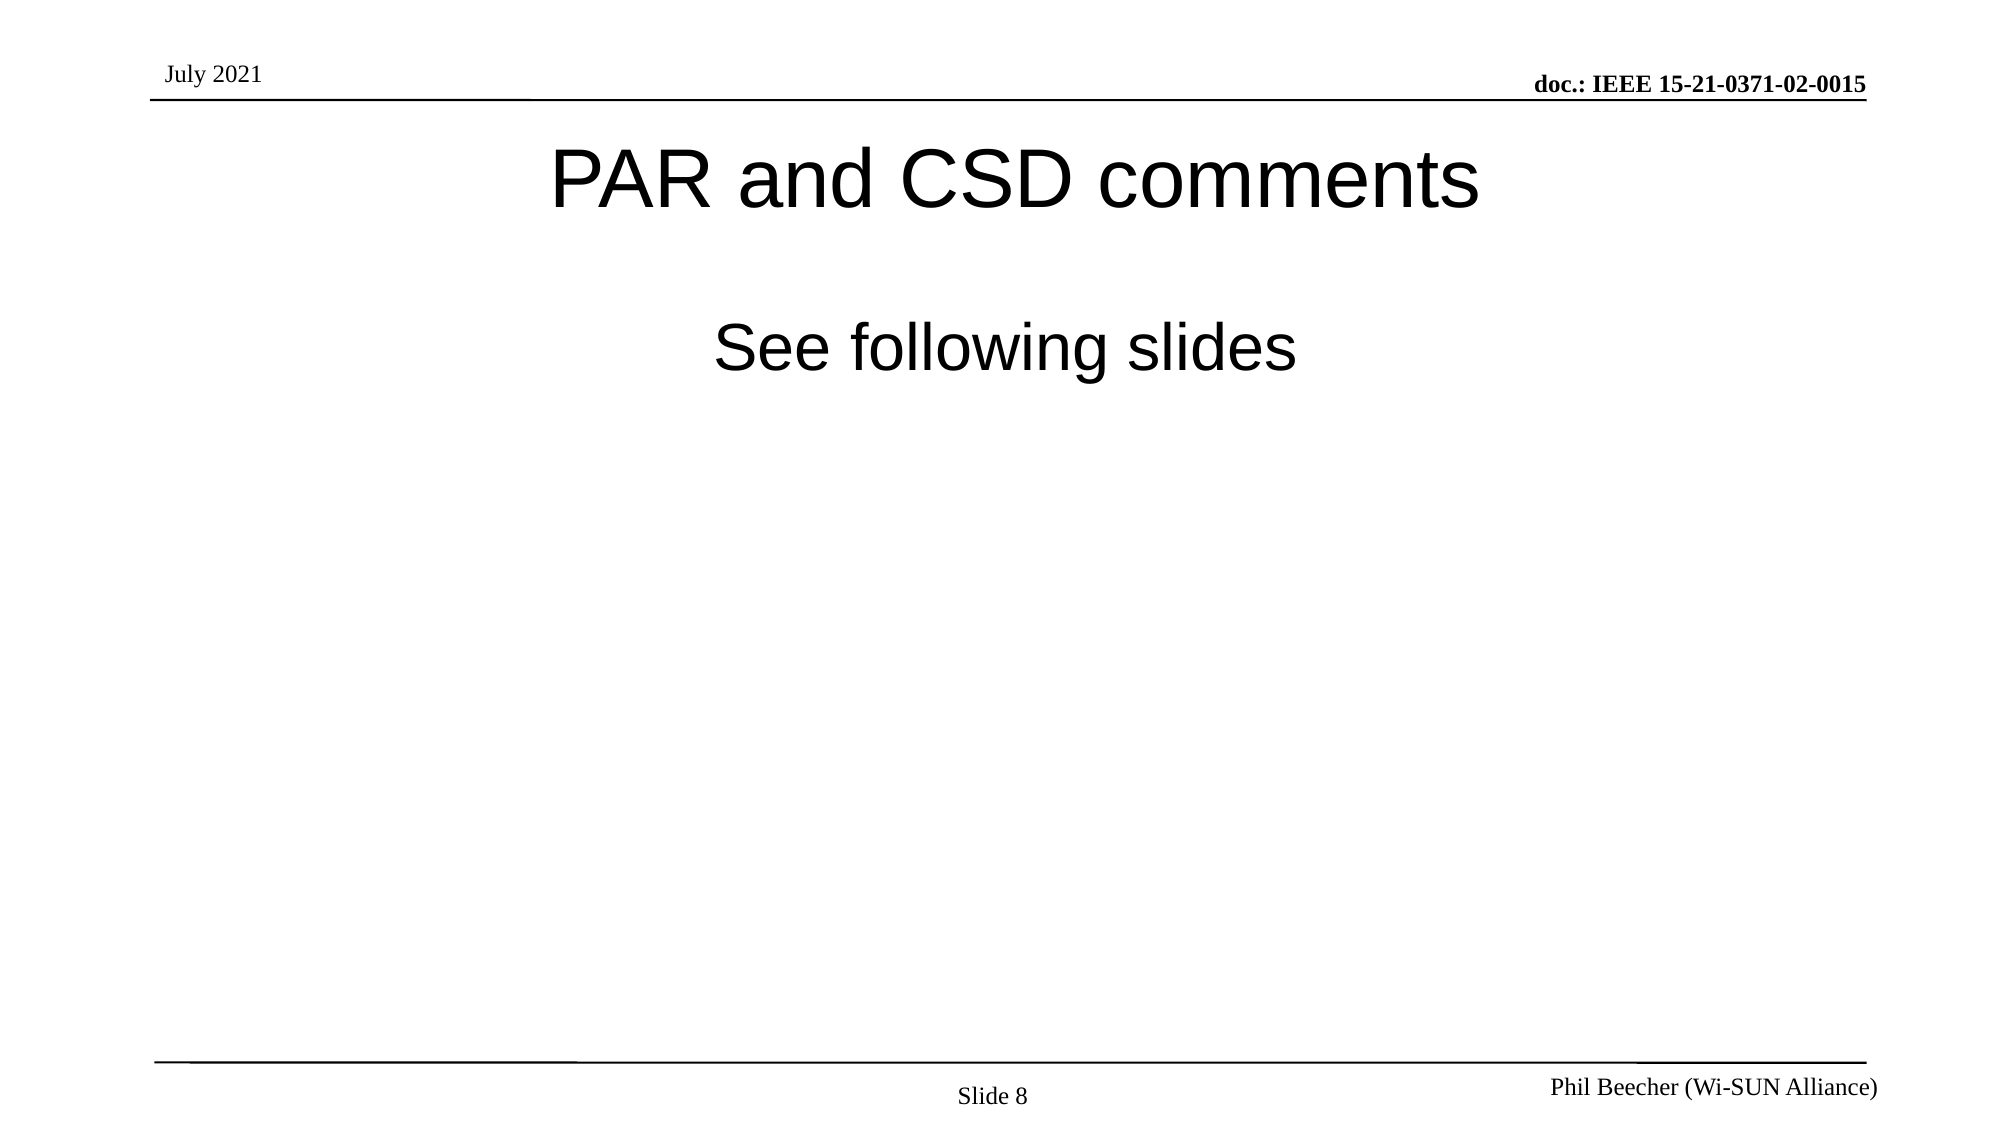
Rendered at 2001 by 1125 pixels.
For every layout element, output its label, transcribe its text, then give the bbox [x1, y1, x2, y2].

list See following slides [338, 296, 1674, 1013]
title PAR and CSD comments [166, 112, 1865, 237]
slide_number Slide 8 [921, 1075, 1065, 1115]
